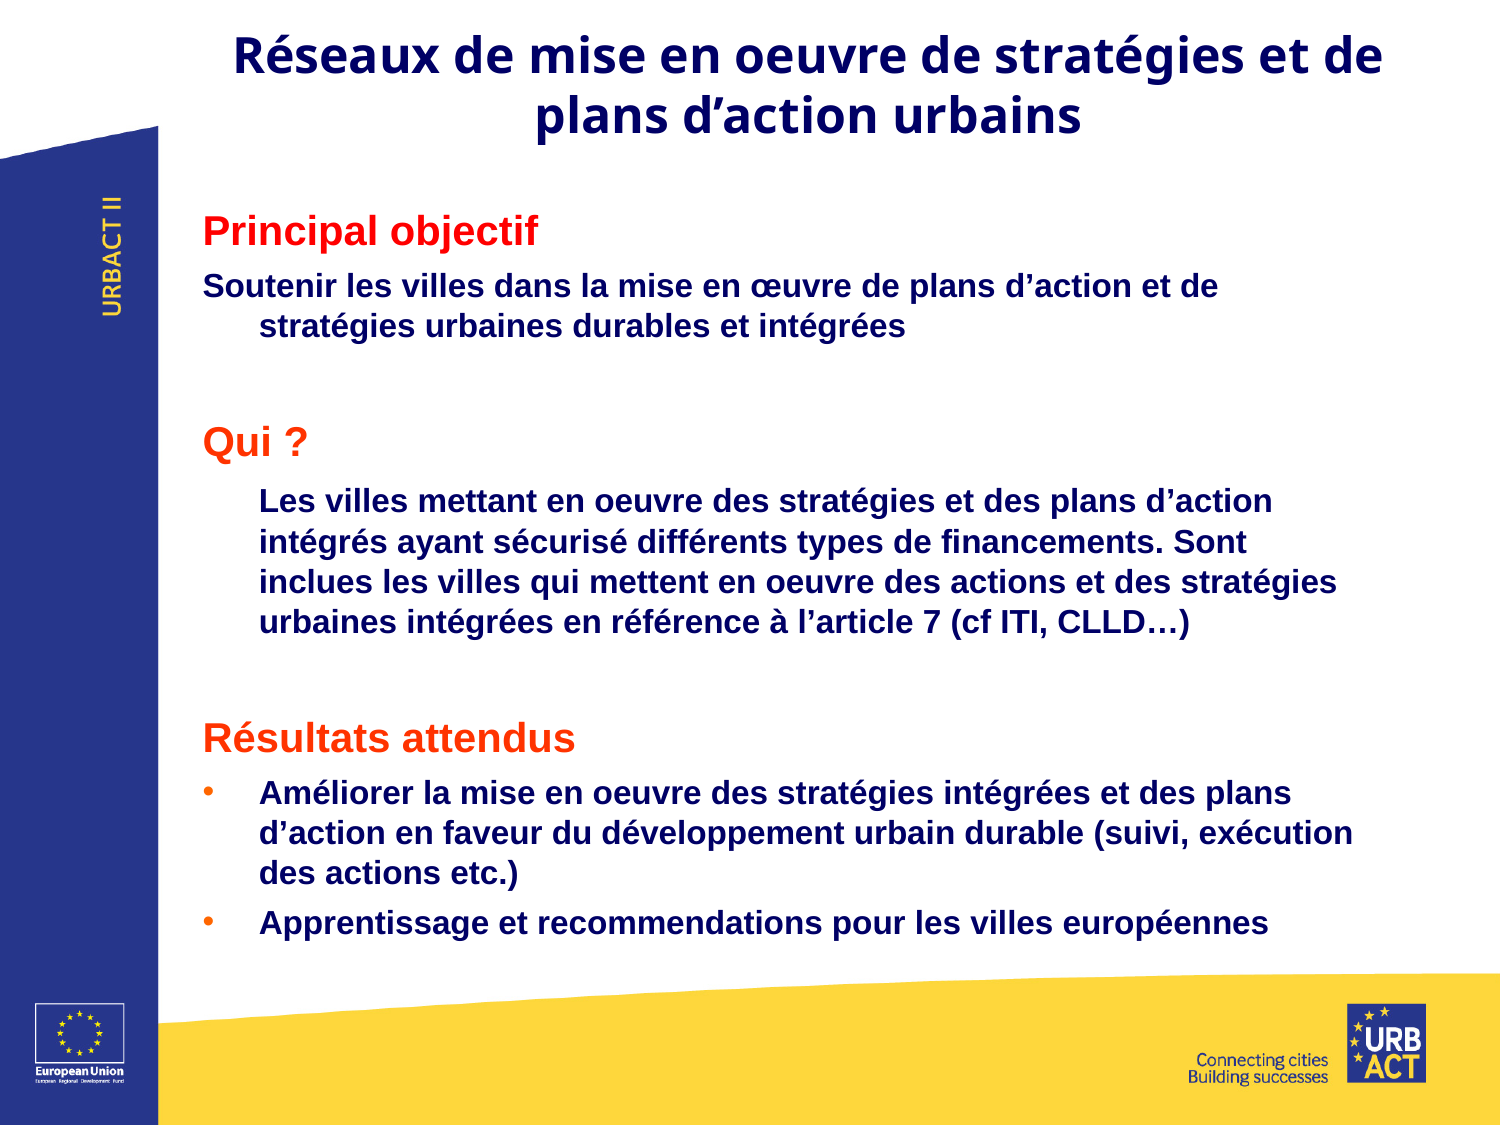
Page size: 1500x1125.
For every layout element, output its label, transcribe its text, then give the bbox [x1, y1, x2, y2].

title Réseaux de mise en oeuvre de stratégies et de plans d’action urbains [164, 23, 1454, 173]
picture [0, 0, 1500, 1125]
list Principal objectif Soutenir les villes dans la mise en œuvre de plans d’action et de stratégies urbaines durables et intégrées Qui ? Les villes mettant en oeuvre des stratégies et des plans d’action intégrés ayant sécurisé différents types de financements. Sont inclues les villes qui mettent en oeuvre des actions et des stratégies urbaines intégrées en référence à l’article 7 (cf ITI, CLLD…) Résultats attendus Améliorer la mise en oeuvre des stratégies intégrées et des plans d’action en faveur du développement urbain durable (suivi, exécution des actions etc.) Apprentissage et recommendations pour les villes européennes [187, 196, 1375, 1008]
